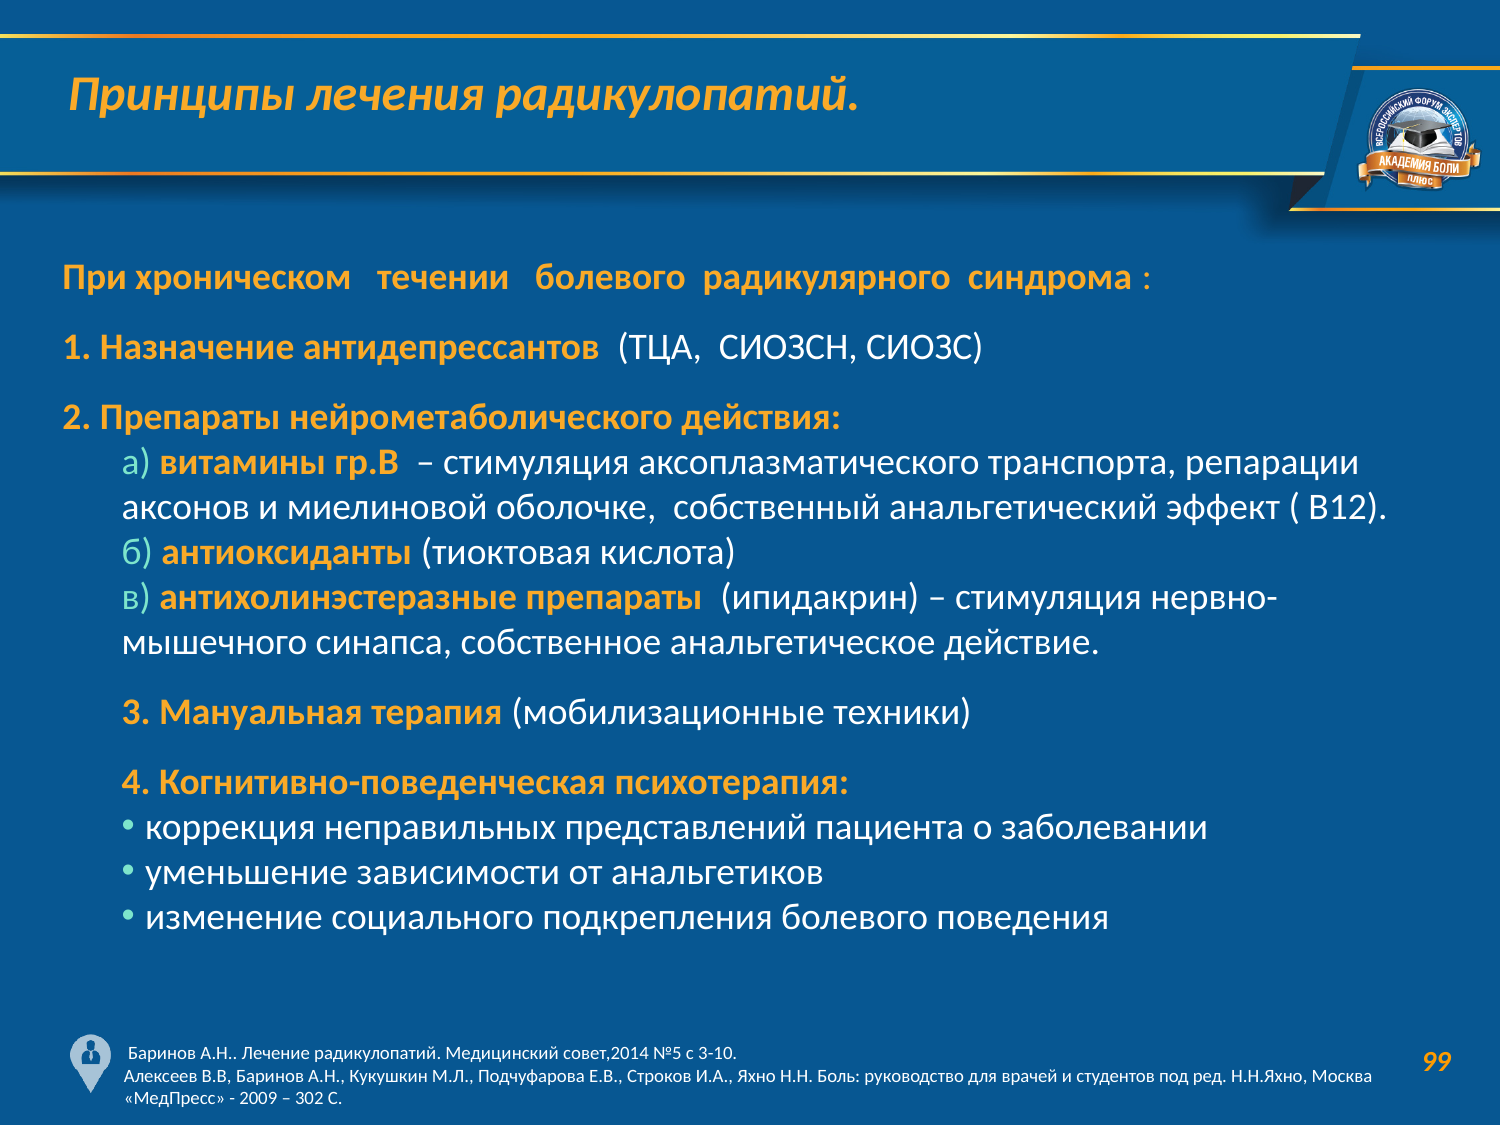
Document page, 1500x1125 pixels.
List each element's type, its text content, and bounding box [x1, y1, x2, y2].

picture [0, 0, 1500, 1125]
text_box При хроническом течении болевого радикулярного синдрома : 1. Назначение антидепрессантов (ТЦА, СИОЗСН, СИОЗС) 2. Препараты нейрометаболического действия: а) витамины гр.В – стимуляция аксоплазматического транспорта, репарации аксонов и миелиновой оболочке, собственный анальгетический эффект ( В12). б) антиоксиданты (тиоктовая кислота) в) антихолинэстеразные препараты (ипидакрин) – стимуляция нервно-мышечного синапса, собственное анальгетическое действие. 3. Мануальная терапия (мобилизационные техники) 4. Когнитивно-поведенческая психотерапия: коррекция неправильных представлений пациента о заболевании уменьшение зависимости от анальгетиков изменение социального подкрепления болевого поведения [62, 252, 1398, 1073]
text_box Баринов А.Н.. Лечение радикулопатий. Медицинский совет,2014 №5 с 3-10. Алексеев В.В, Баринов А.Н., Кукушкин М.Л., Подчуфарова Е.В., Строков И.А., Яхно Н.Н. Боль: руководство для врачей и студентов под ред. Н.Н.Яхно, Москва «МедПресс» - 2009 – 302 С. [123, 1040, 1388, 1109]
text_box Принципы лечения радикулопатий. [53, 62, 1140, 128]
